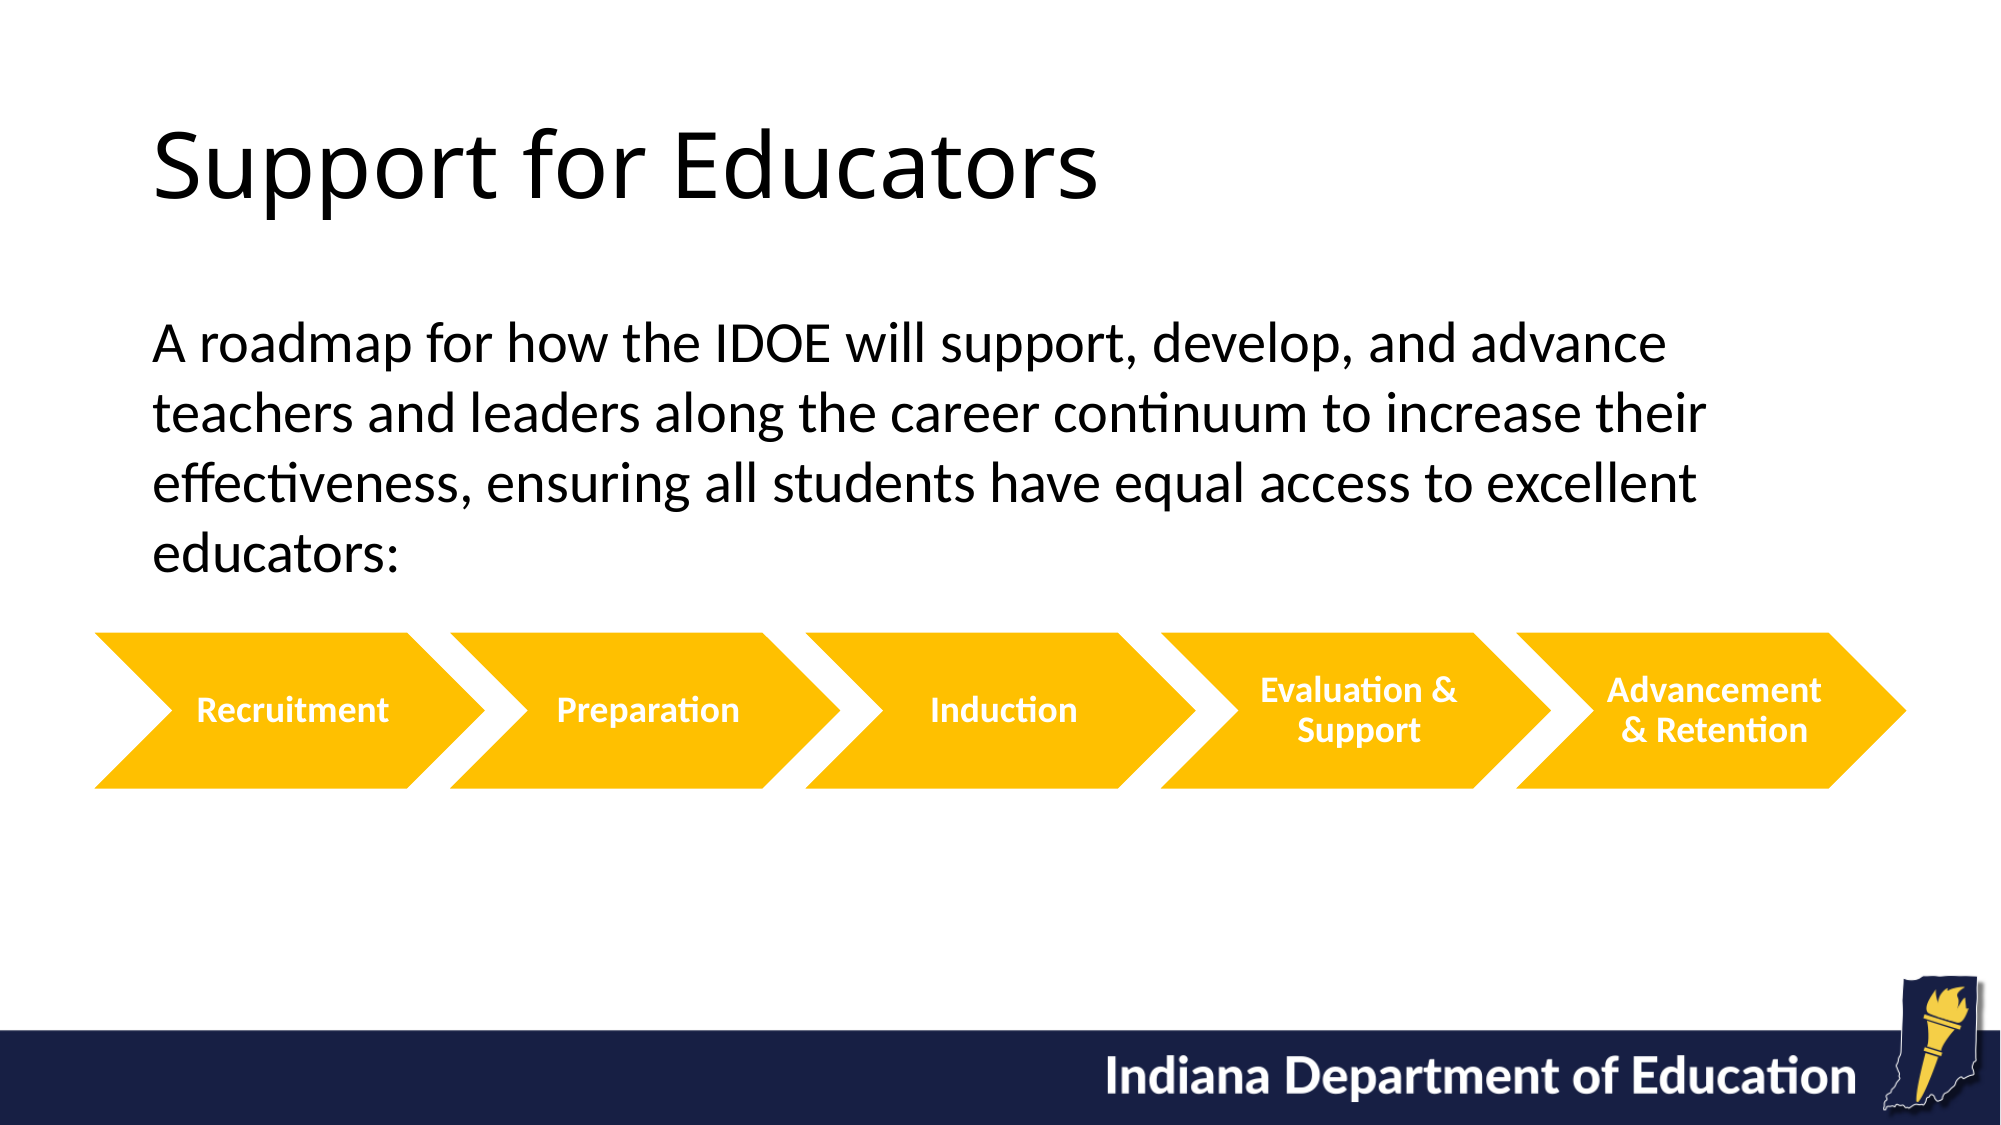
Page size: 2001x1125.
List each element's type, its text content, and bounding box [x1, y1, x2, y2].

picture [0, 0, 2001, 1125]
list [91, 296, 1909, 1125]
title Support for Educators [137, 59, 1863, 278]
